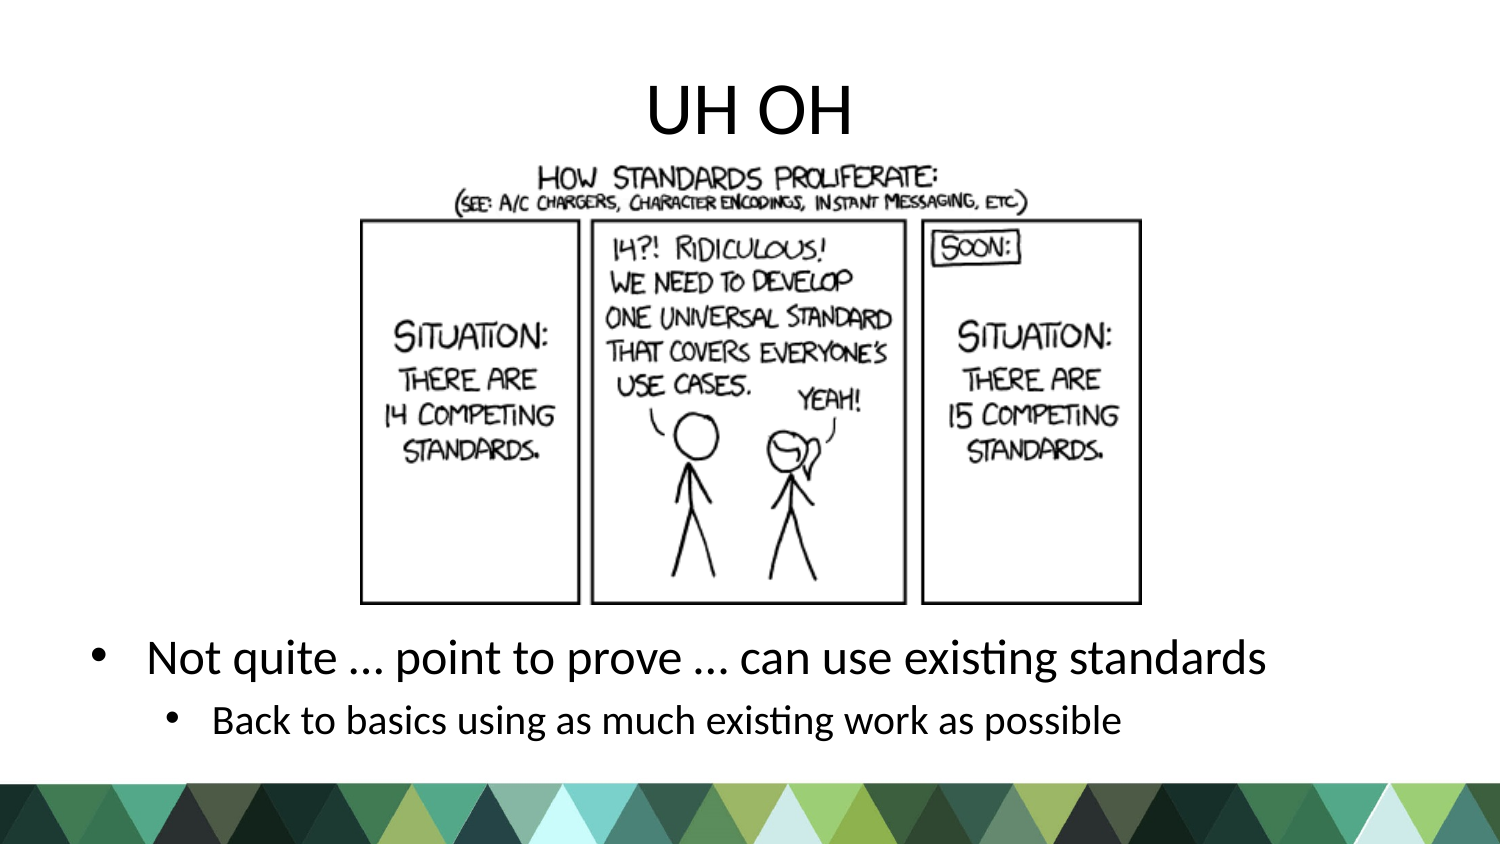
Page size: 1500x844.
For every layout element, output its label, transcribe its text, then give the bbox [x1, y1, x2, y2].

list Not quite … point to prove … can use existing standards Back to basics using as much existing work as possible [75, 196, 1495, 754]
picture [359, 161, 1142, 605]
picture [0, 778, 1500, 844]
title UH OH [75, 33, 1425, 175]
